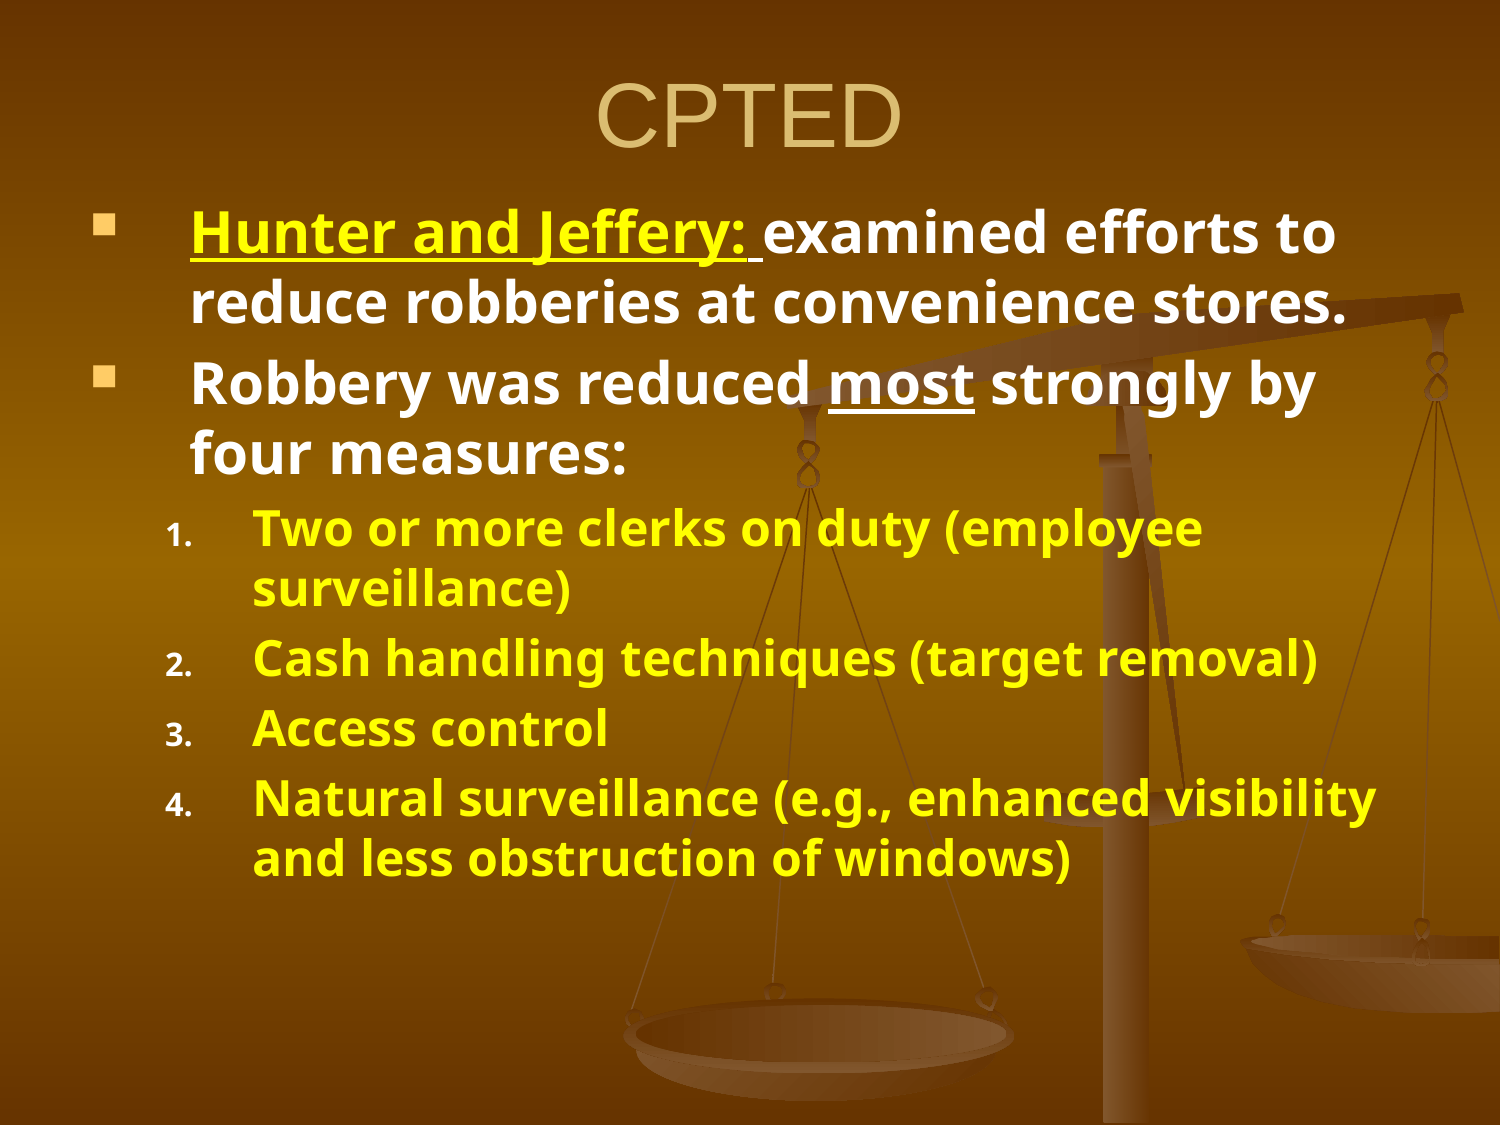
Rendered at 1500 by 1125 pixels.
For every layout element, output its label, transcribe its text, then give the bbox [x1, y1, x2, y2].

list Hunter and Jeffery: examined efforts to reduce robberies at convenience stores. Robbery was reduced most strongly by four measures: Two or more clerks on duty (employee surveillance) Cash handling techniques (target removal) Access control Natural surveillance (e.g., enhanced visibility and less obstruction of windows) [74, 187, 1426, 1088]
title CPTED [74, 45, 1426, 176]
